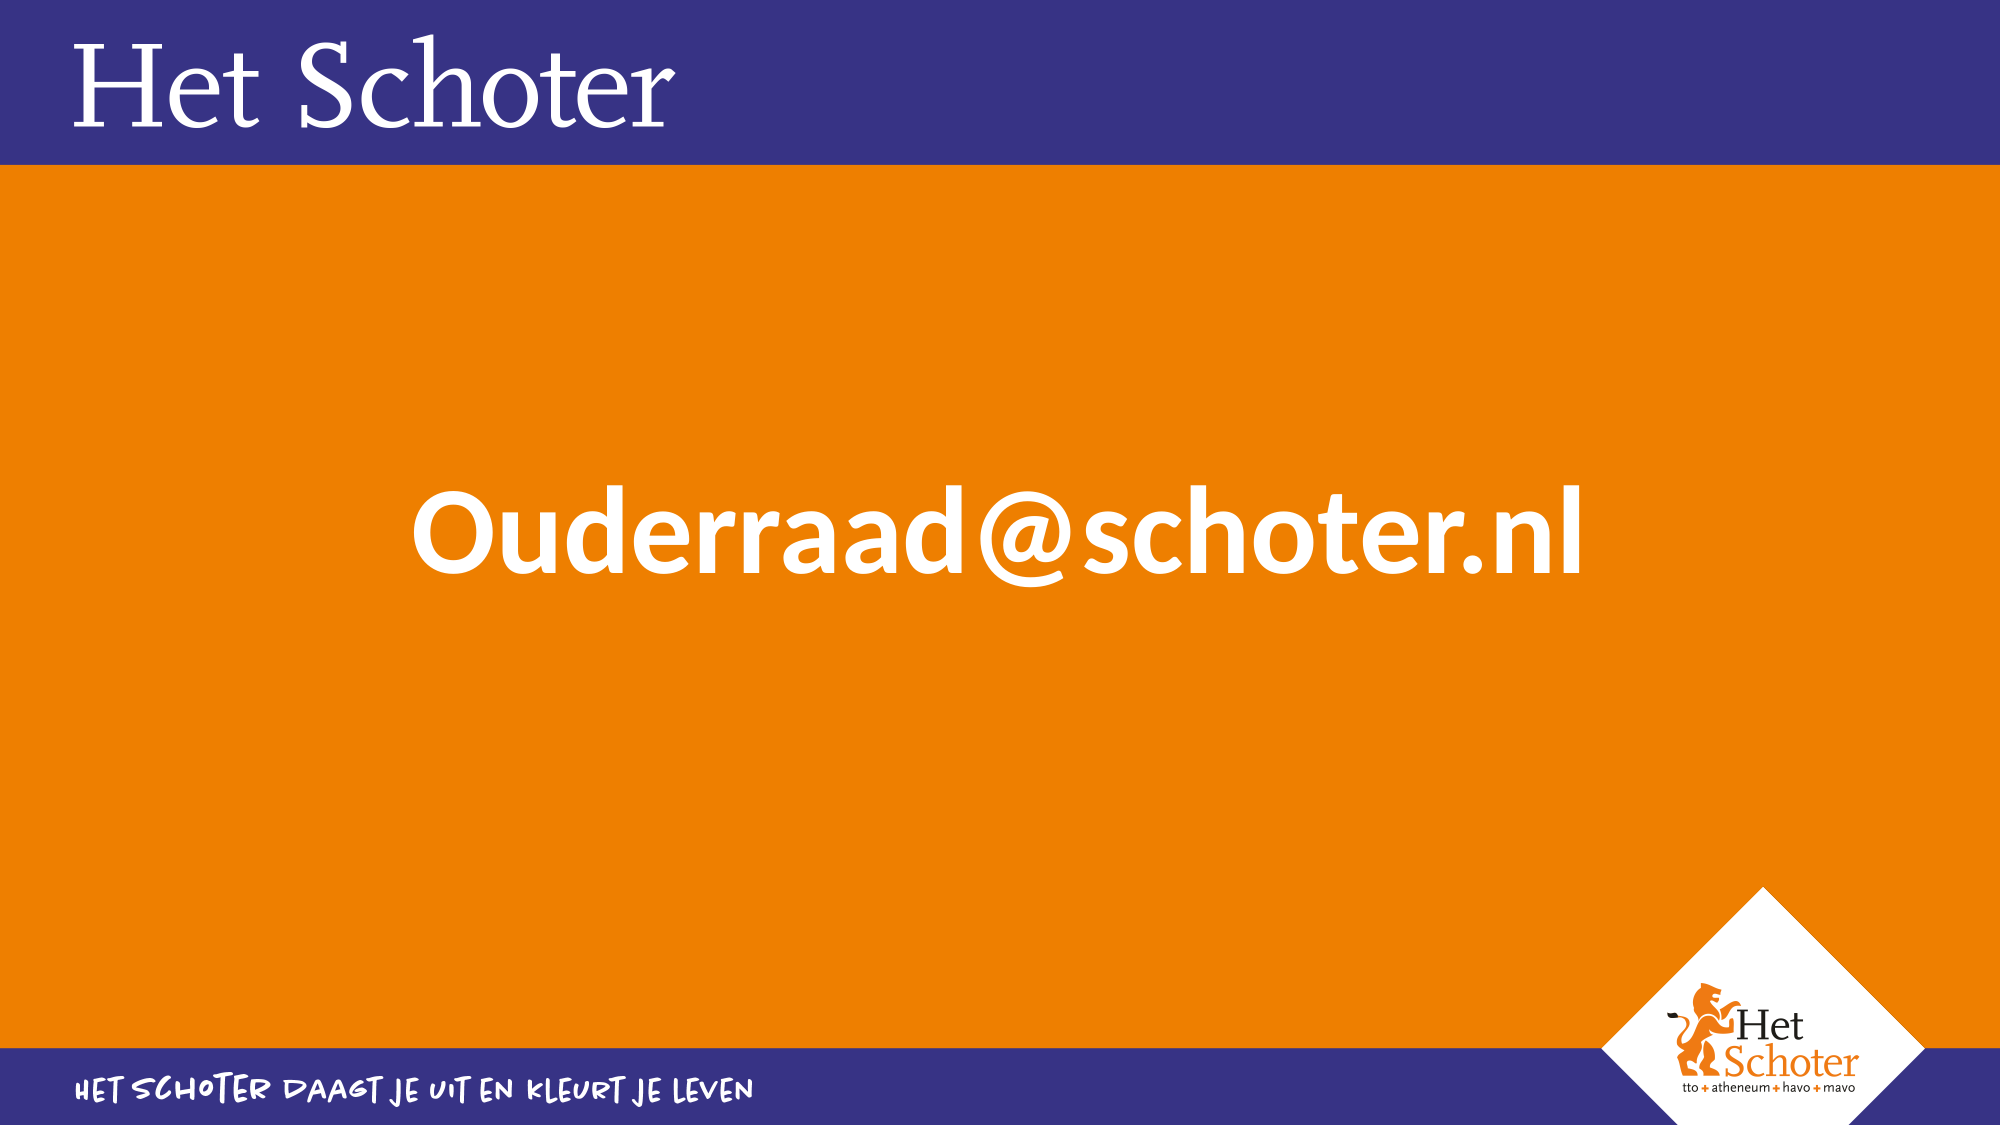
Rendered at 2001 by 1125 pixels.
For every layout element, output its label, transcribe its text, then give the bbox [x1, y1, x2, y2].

title Ouderraad@schoter.nl [249, 366, 1750, 759]
picture [0, 0, 2000, 1125]
